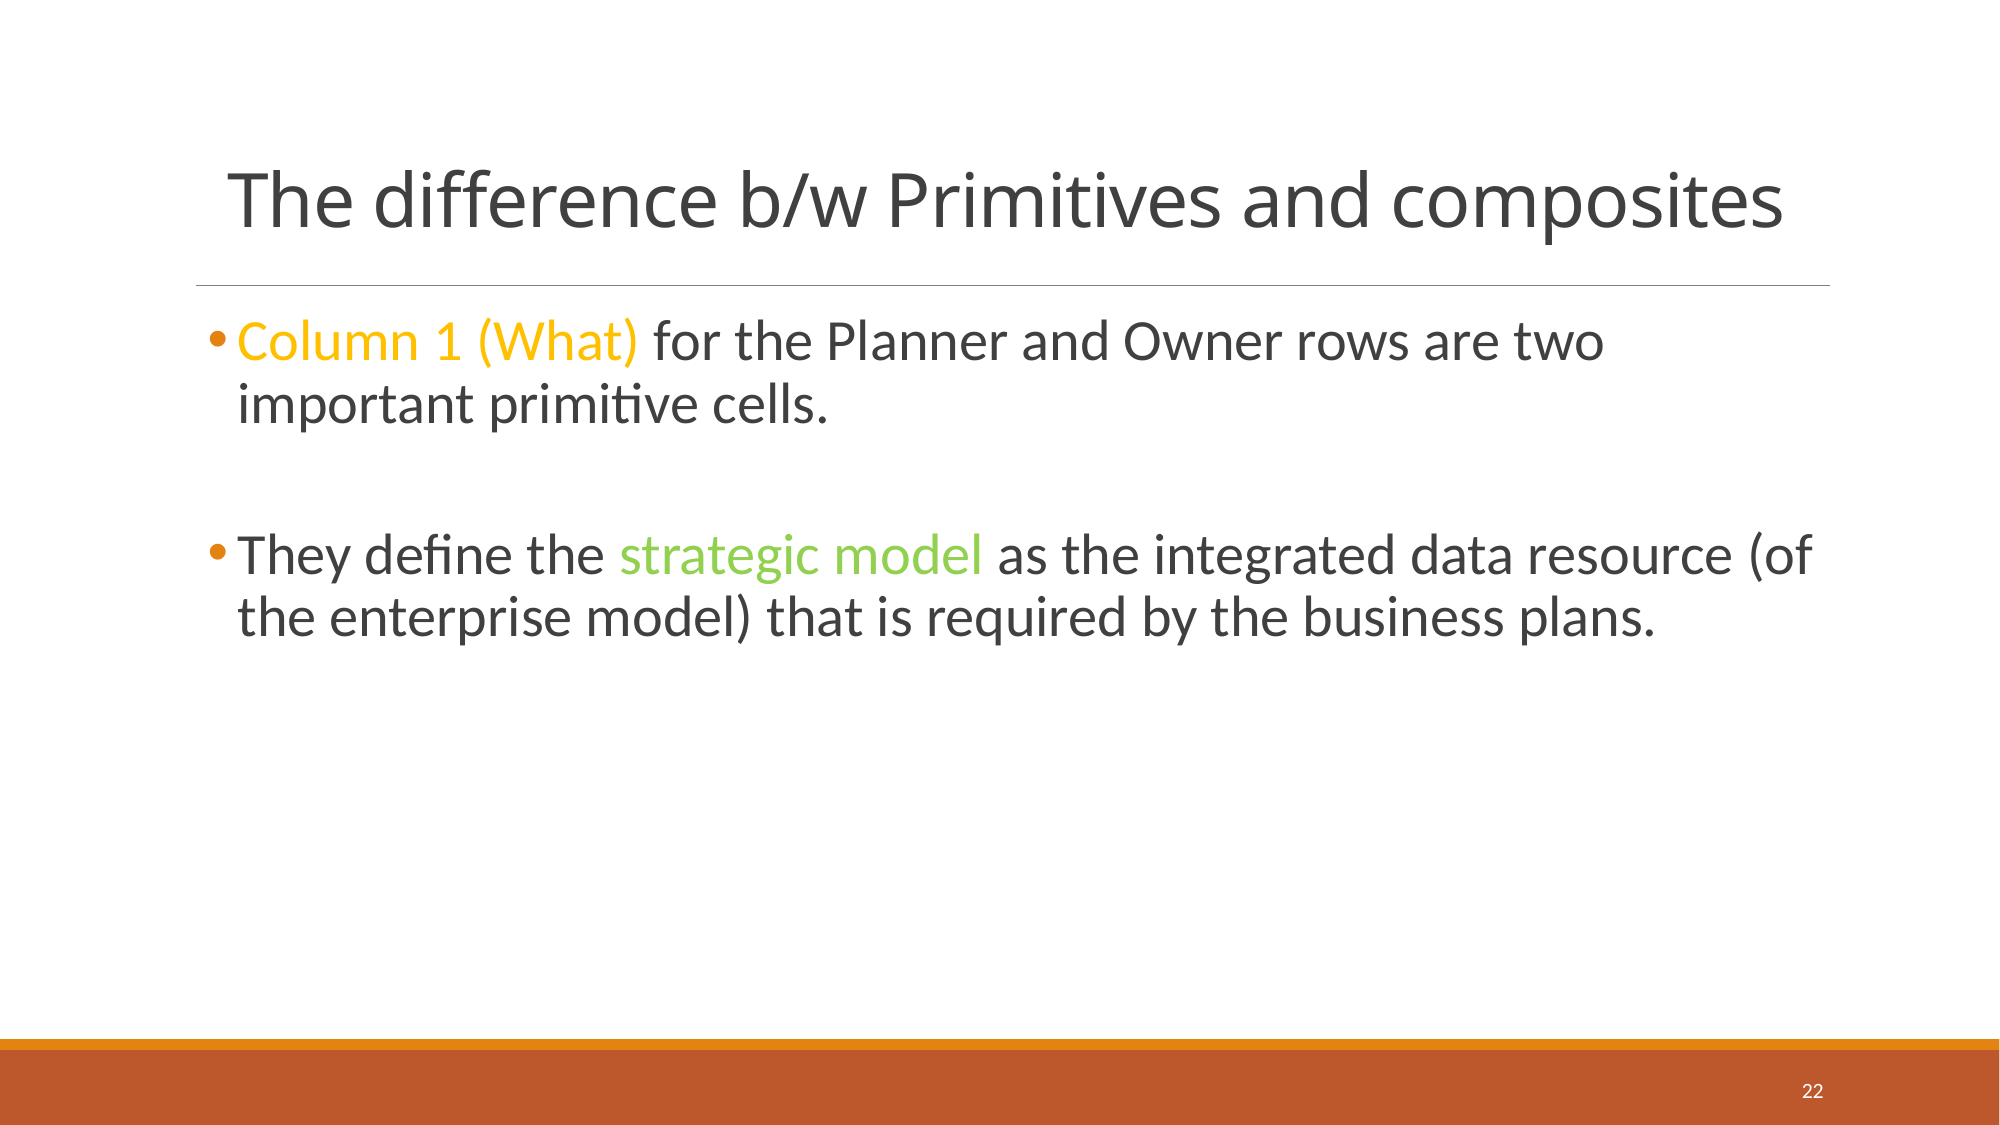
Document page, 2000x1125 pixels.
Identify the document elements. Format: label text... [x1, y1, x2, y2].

list Column 1 (What) for the Planner and Owner rows are two important primitive cells. They define the strategic model as the integrated data resource (of the enterprise model) that is required by the business plans. [174, 302, 1830, 963]
title The difference b/w Primitives and composites [212, 62, 1825, 250]
slide_number 22 [1623, 1059, 1839, 1120]
